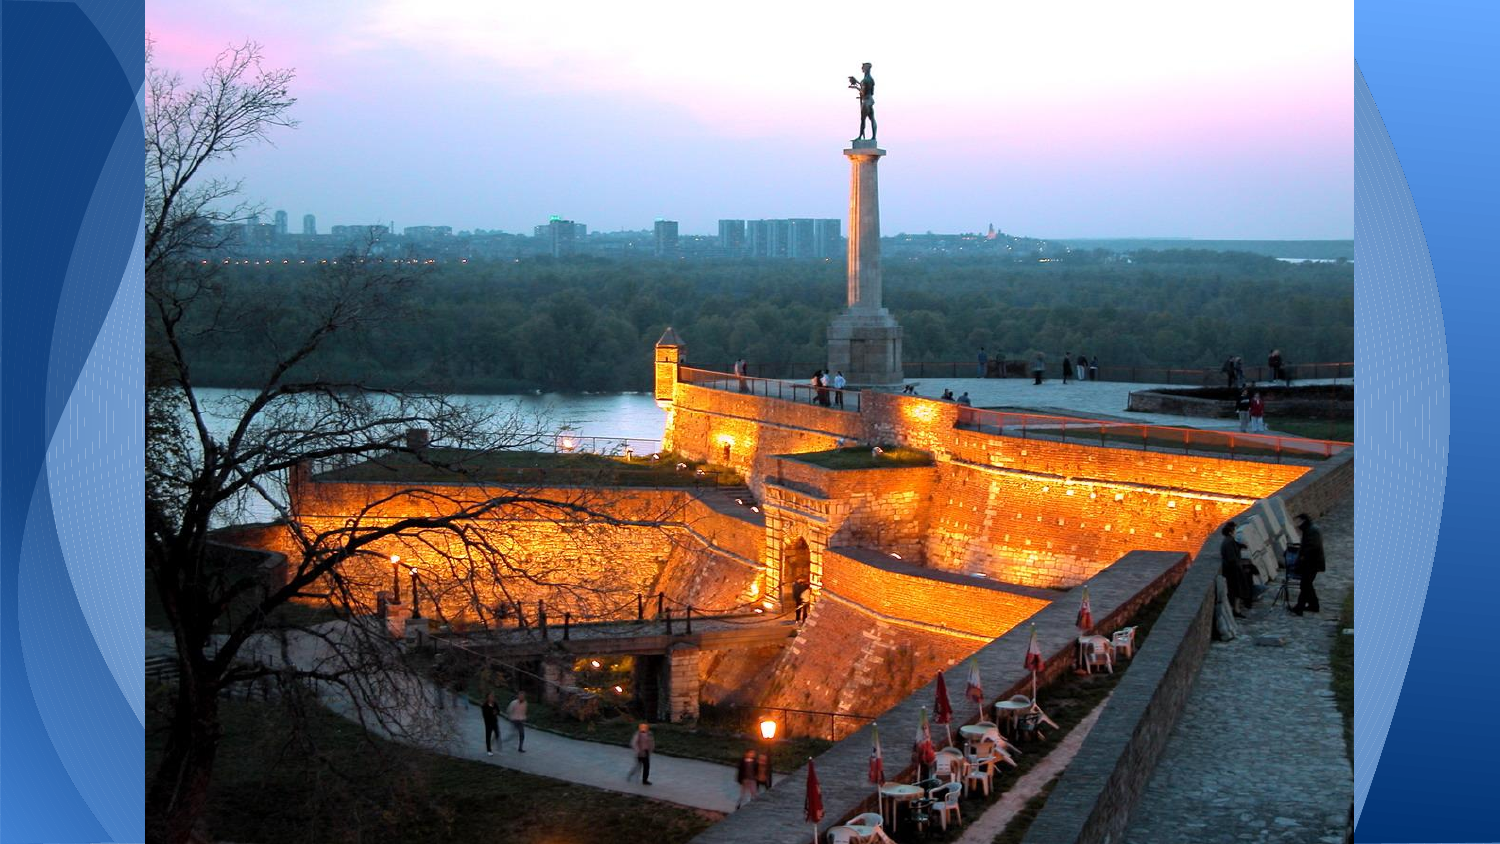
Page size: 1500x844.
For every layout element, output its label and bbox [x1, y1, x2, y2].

picture [145, 0, 1355, 844]
